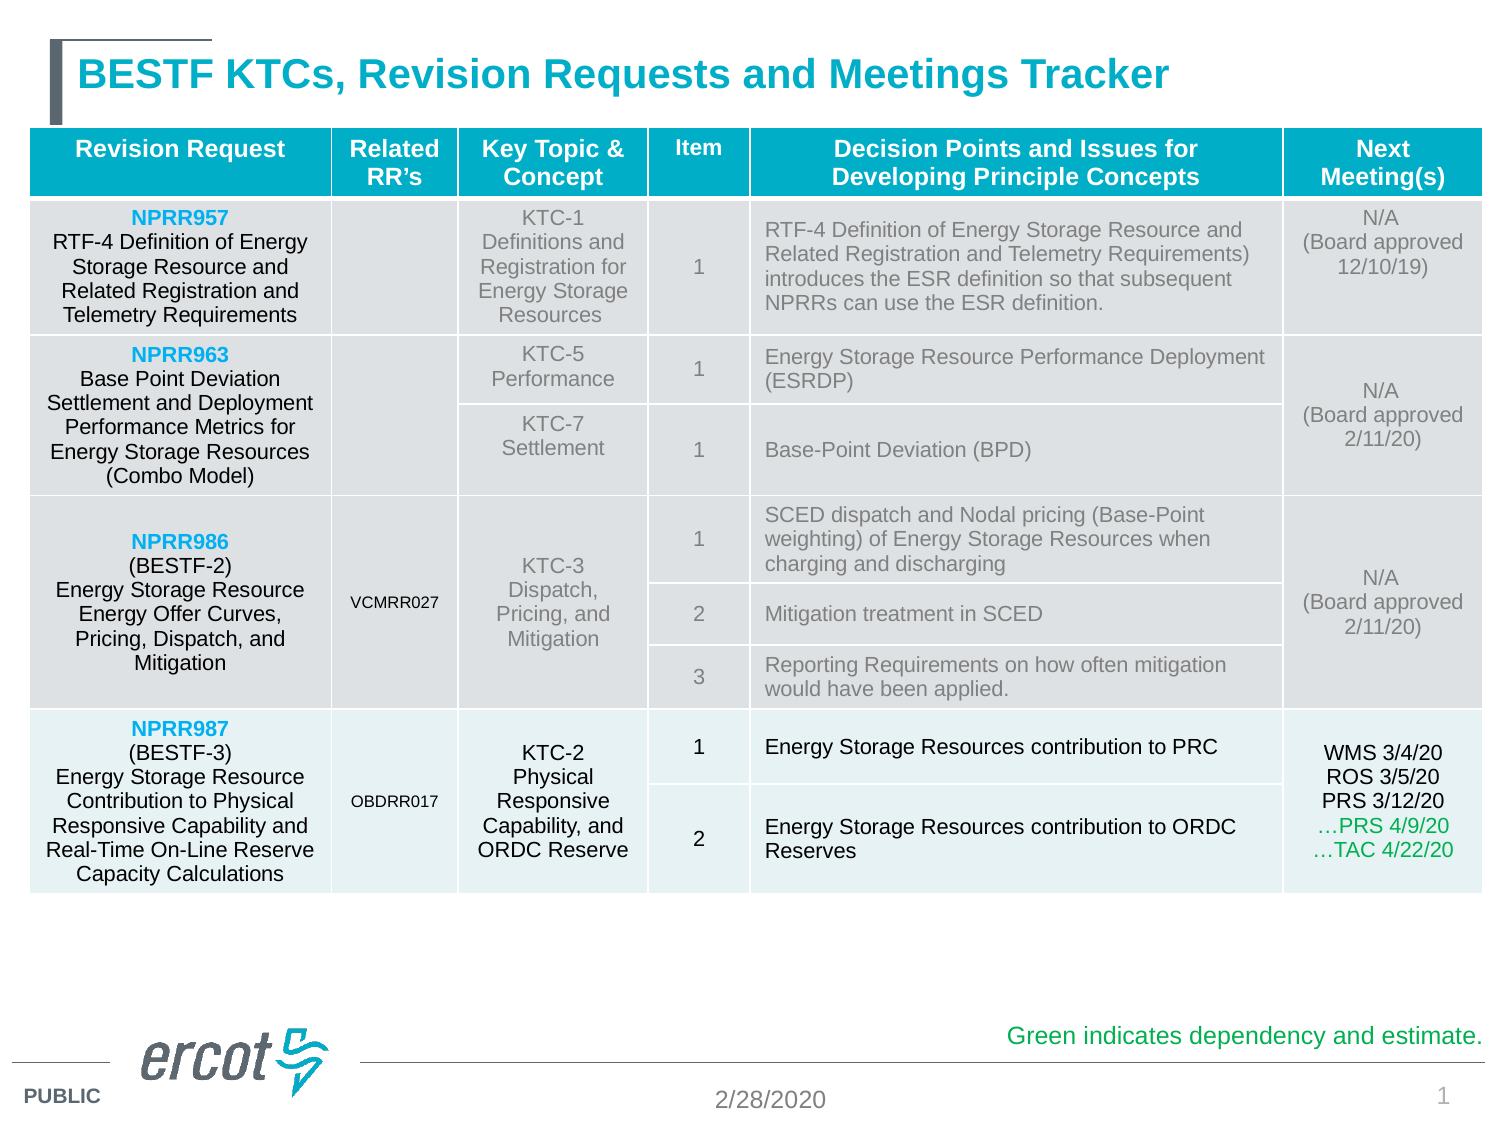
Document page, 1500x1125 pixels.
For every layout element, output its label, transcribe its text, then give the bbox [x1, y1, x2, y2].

table_cell RTF-4 Definition of Energy Storage Resource and Related Registration and Telemetry Requirements) introduces the ESR definition so that subsequent NPRRs can use the ESR definition. [751, 201, 1282, 334]
table_cell Energy Storage Resources contribution to PRC [751, 710, 1282, 783]
table_header Next Meeting(s) [1284, 128, 1482, 196]
table_cell Energy Storage Resources contribution to ORDC Reserves [751, 785, 1282, 893]
table_cell NPRR963 Base Point Deviation Settlement and Deployment Performance Metrics for Energy Storage Resources (Combo Model) [30, 336, 331, 495]
table_cell 2 [649, 785, 749, 893]
table_cell [332, 336, 457, 495]
table_cell NPRR986 (BESTF-2) Energy Storage Resource Energy Offer Curves, Pricing, Dispatch, and Mitigation [30, 496, 331, 708]
table_cell N/A (Board approved 2/11/20) [1284, 496, 1482, 708]
table_cell 1 [649, 710, 749, 783]
table_cell VCMRR027 [332, 496, 457, 708]
table_cell WMS 3/4/20 ROS 3/5/20 PRS 3/12/20 …PRS 4/9/20 …TAC 4/22/20 [1284, 710, 1482, 893]
table_cell NPRR987 (BESTF-3) Energy Storage Resource Contribution to Physical Responsive Capability and Real-Time On-Line Reserve Capacity Calculations [30, 710, 331, 893]
table_header Item [649, 128, 749, 196]
table_cell Energy Storage Resource Performance Deployment (ESRDP) [751, 336, 1282, 403]
slide_number 1 [1400, 1076, 1488, 1113]
table_cell KTC-5 Performance [459, 336, 647, 403]
table_header Key Topic & Concept [459, 128, 647, 196]
text_box 2/28/2020 [700, 1076, 842, 1121]
title BESTF KTCs, Revision Requests and Meetings Tracker [62, 39, 1450, 125]
table_cell KTC-3 Dispatch, Pricing, and Mitigation [459, 496, 647, 708]
table_cell Base-Point Deviation (BPD) [751, 405, 1282, 495]
table_cell 1 [649, 405, 749, 495]
table_header Revision Request [30, 128, 331, 196]
text_box Green indicates dependency and estimate. [992, 1012, 1500, 1058]
table_cell 2 [649, 584, 749, 644]
table_cell NPRR957 RTF-4 Definition of Energy Storage Resource and Related Registration and Telemetry Requirements [30, 201, 331, 334]
table_cell [332, 201, 457, 334]
table_cell OBDRR017 [332, 710, 457, 893]
table_cell KTC-7 Settlement [459, 405, 647, 495]
table_cell N/A (Board approved 2/11/20) [1284, 336, 1482, 495]
table_header Decision Points and Issues for Developing Principle Concepts [751, 128, 1282, 196]
picture [137, 1024, 332, 1100]
table_cell N/A (Board approved 12/10/19) [1284, 201, 1482, 334]
table_cell 1 [649, 201, 749, 334]
table_cell SCED dispatch and Nodal pricing (Base-Point weighting) of Energy Storage Resources when charging and discharging [751, 496, 1282, 582]
table_cell 3 [649, 646, 749, 708]
table_header Related RR’s [332, 128, 457, 196]
table_cell KTC-2 Physical Responsive Capability, and ORDC Reserve [459, 710, 647, 893]
table_cell Mitigation treatment in SCED [751, 584, 1282, 644]
table_cell Reporting Requirements on how often mitigation would have been applied. [751, 646, 1282, 708]
table_cell KTC-1 Definitions and Registration for Energy Storage Resources [459, 201, 647, 334]
table_cell 1 [649, 336, 749, 403]
table_cell 1 [649, 496, 749, 582]
